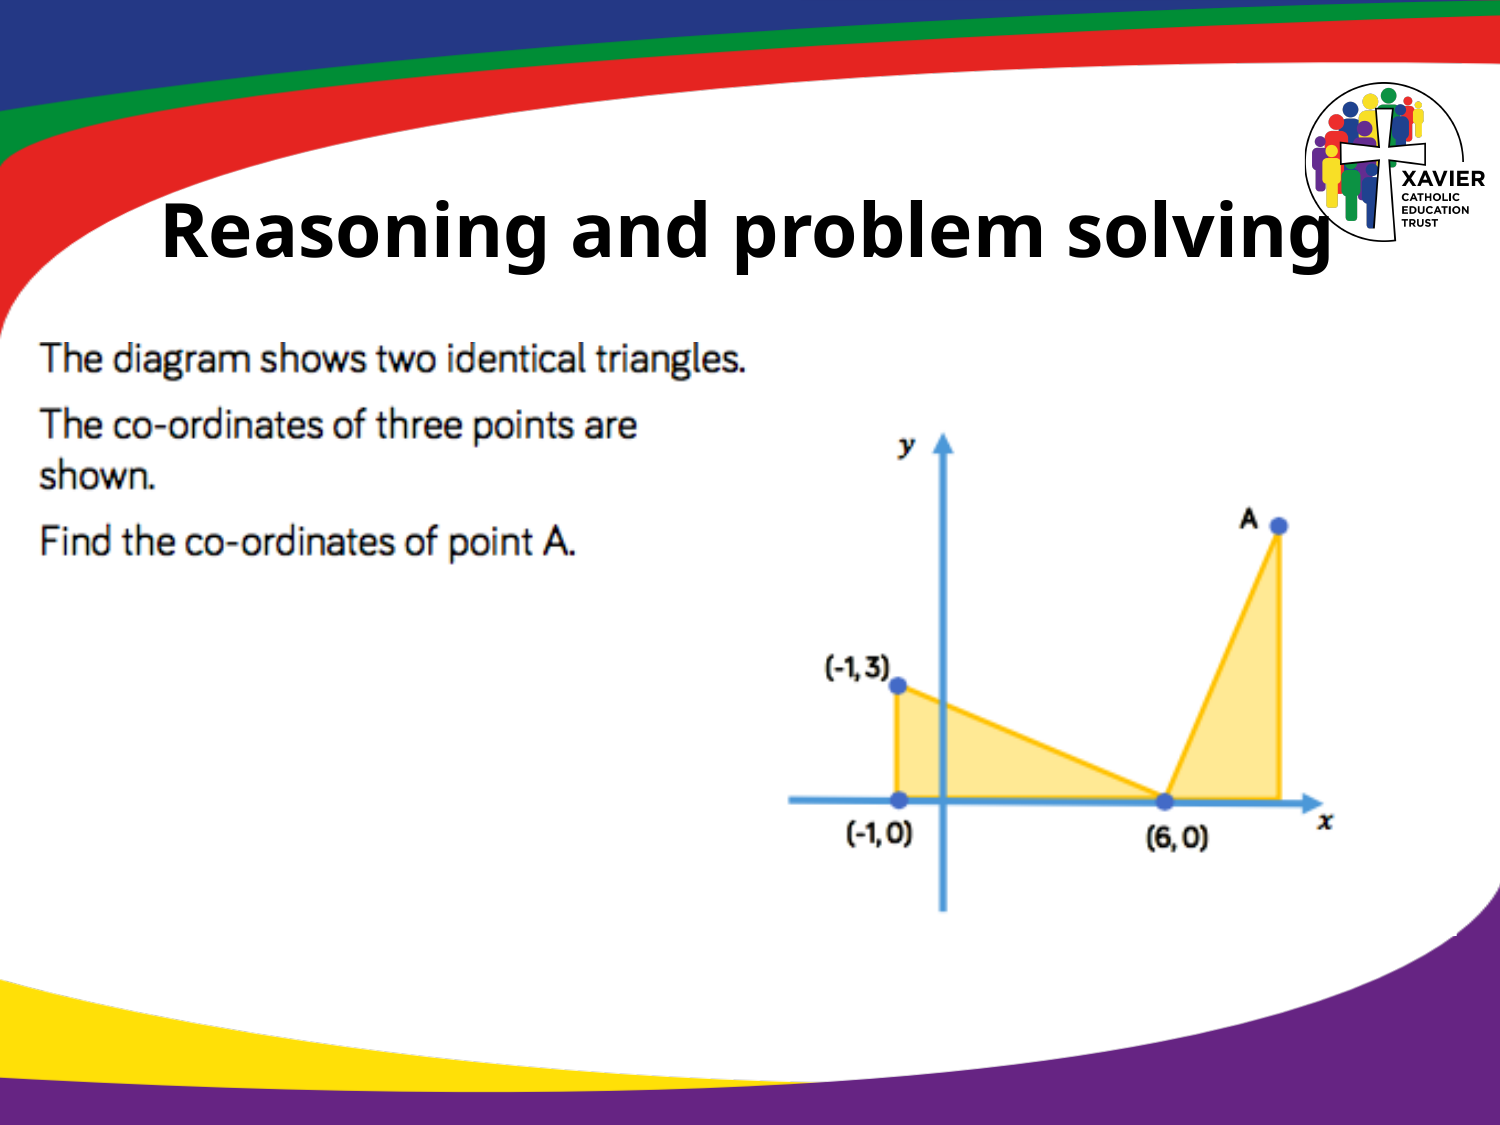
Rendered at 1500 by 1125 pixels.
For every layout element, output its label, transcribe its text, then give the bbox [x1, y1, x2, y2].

picture [23, 342, 1457, 936]
title Reasoning and problem solving [81, 125, 1415, 343]
